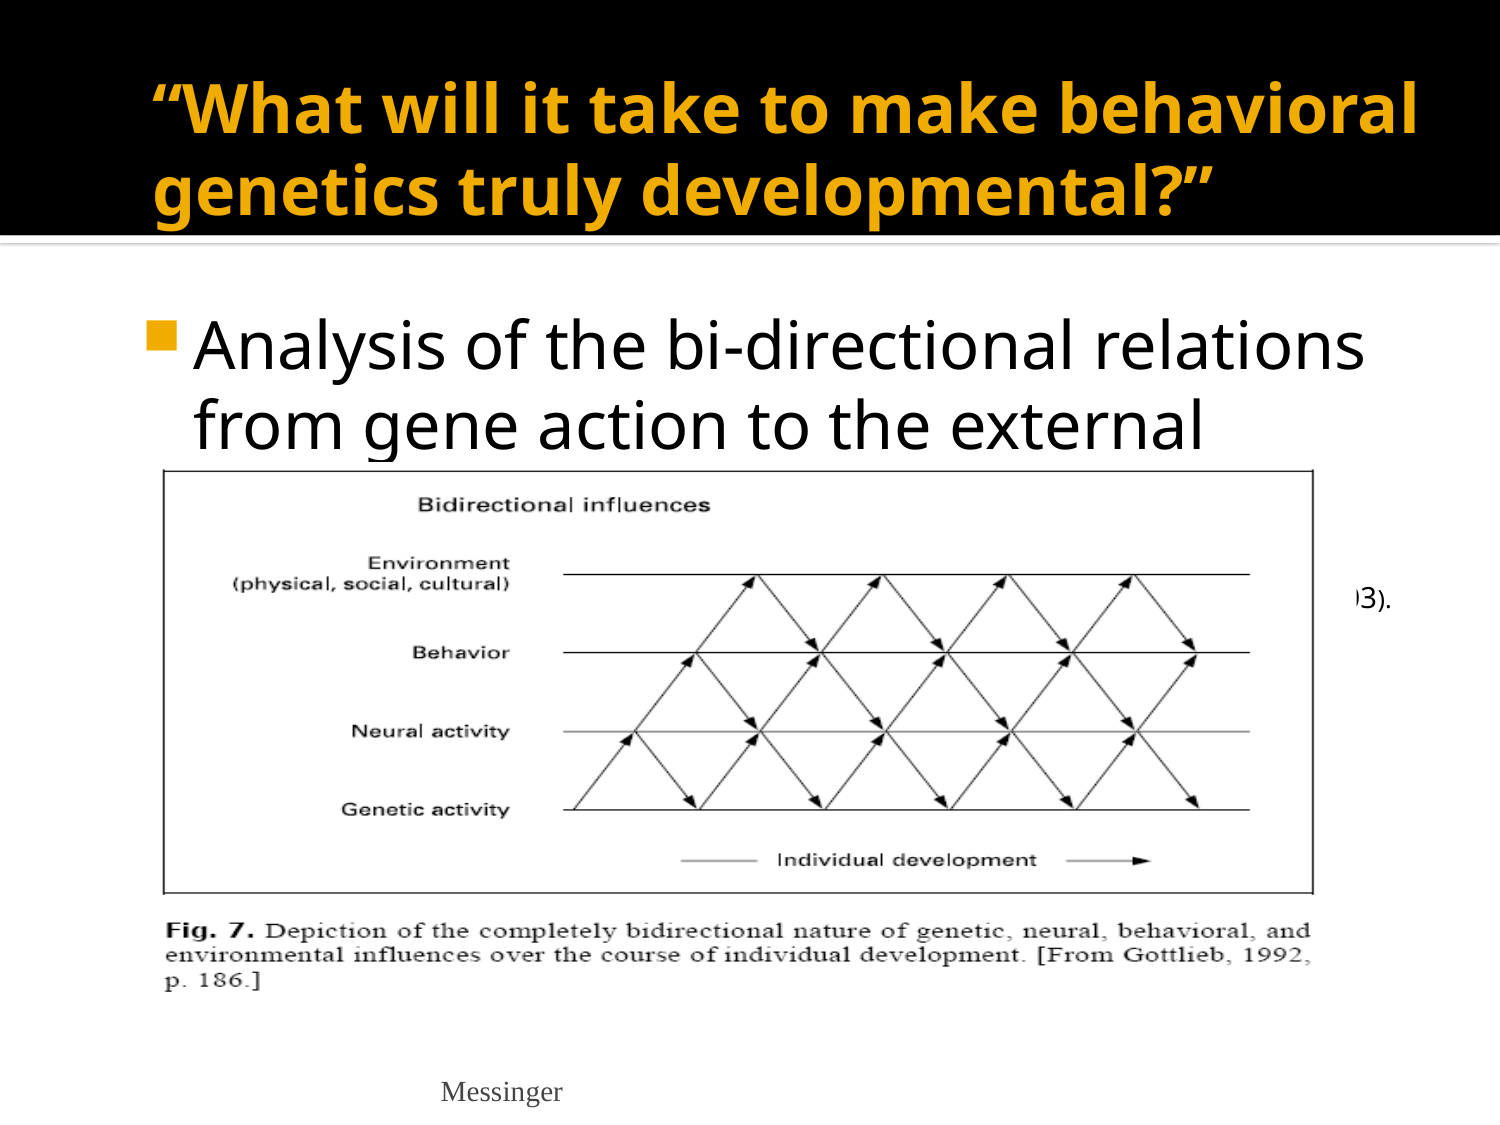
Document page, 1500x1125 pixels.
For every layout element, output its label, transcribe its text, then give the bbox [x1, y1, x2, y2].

list Analysis of the bi-directional relations from gene action to the external environment over the life course, including the prenatal period. Gottlieb, G. (2003). Human Development 46(6): 337-355. [112, 287, 1438, 963]
footer Messinger [433, 1062, 1337, 1108]
title “What will it take to make behavioral genetics truly developmental?” [137, 56, 1475, 238]
picture [115, 462, 1357, 1000]
